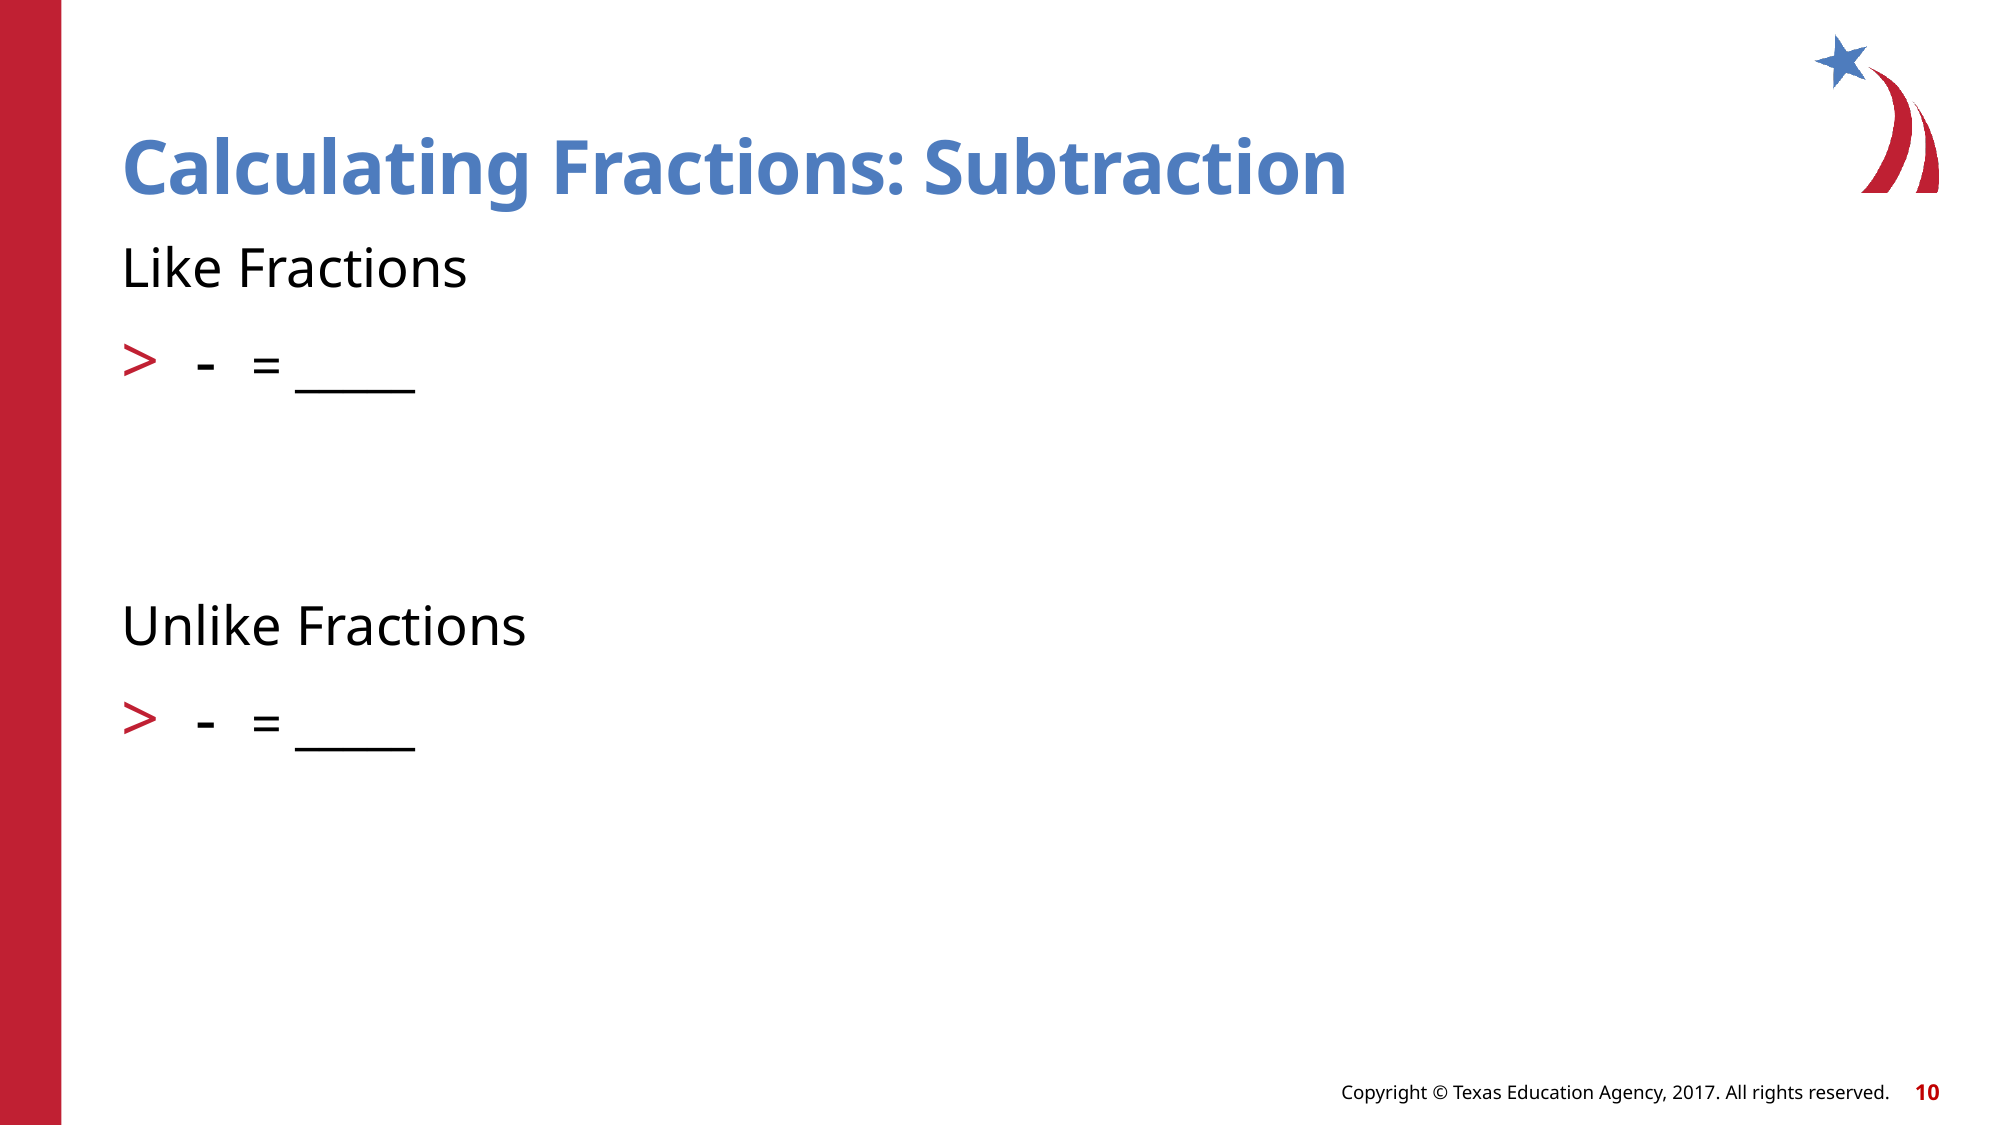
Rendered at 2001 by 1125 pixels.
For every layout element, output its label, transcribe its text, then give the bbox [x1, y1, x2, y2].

picture [1814, 34, 1939, 193]
title Calculating Fractions: Subtraction [121, 66, 1772, 211]
